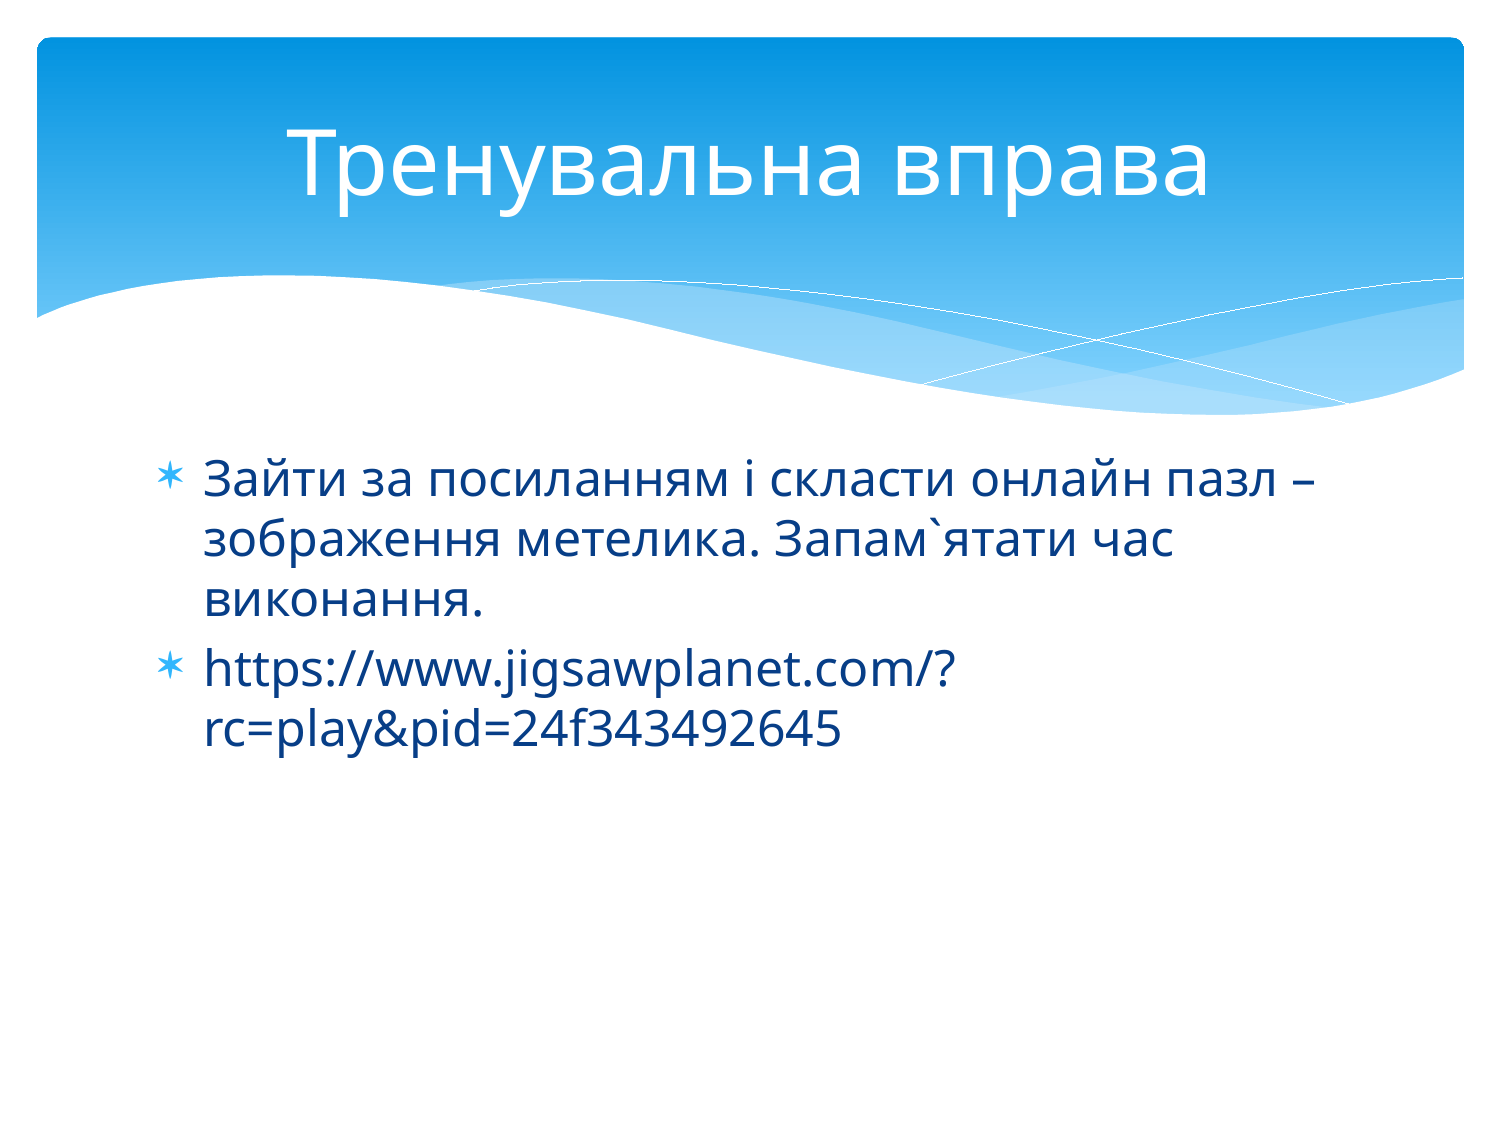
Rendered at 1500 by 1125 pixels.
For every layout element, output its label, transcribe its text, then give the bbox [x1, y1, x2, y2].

list Зайти за посиланням і скласти онлайн пазл – зображення метелика. Запам`ятати час виконання. https://www.jigsawplanet.com/?rc=play&pid=24f343492645 [143, 438, 1359, 1005]
title Тренувальна вправа [75, 55, 1425, 261]
